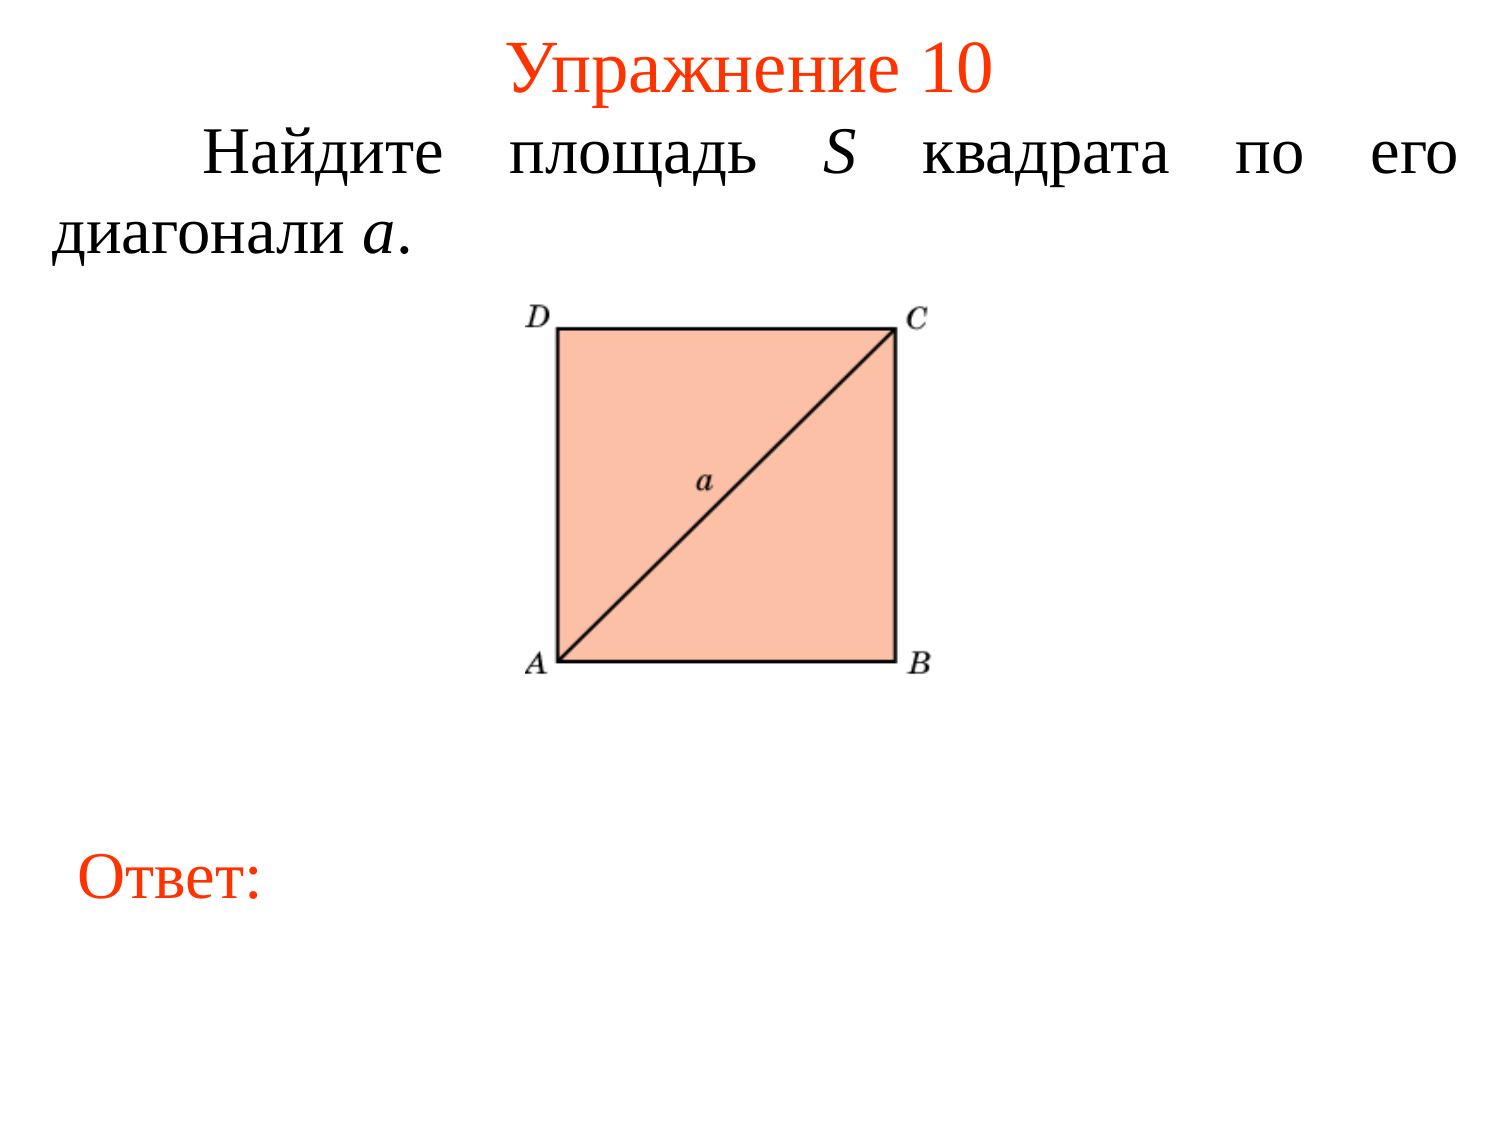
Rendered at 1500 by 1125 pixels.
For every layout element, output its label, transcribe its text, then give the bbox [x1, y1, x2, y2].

title Упражнение 10 [112, 24, 1388, 99]
text_box Найдите площадь S квадрата по его диагонали а. [37, 99, 1475, 275]
picture [525, 298, 933, 681]
